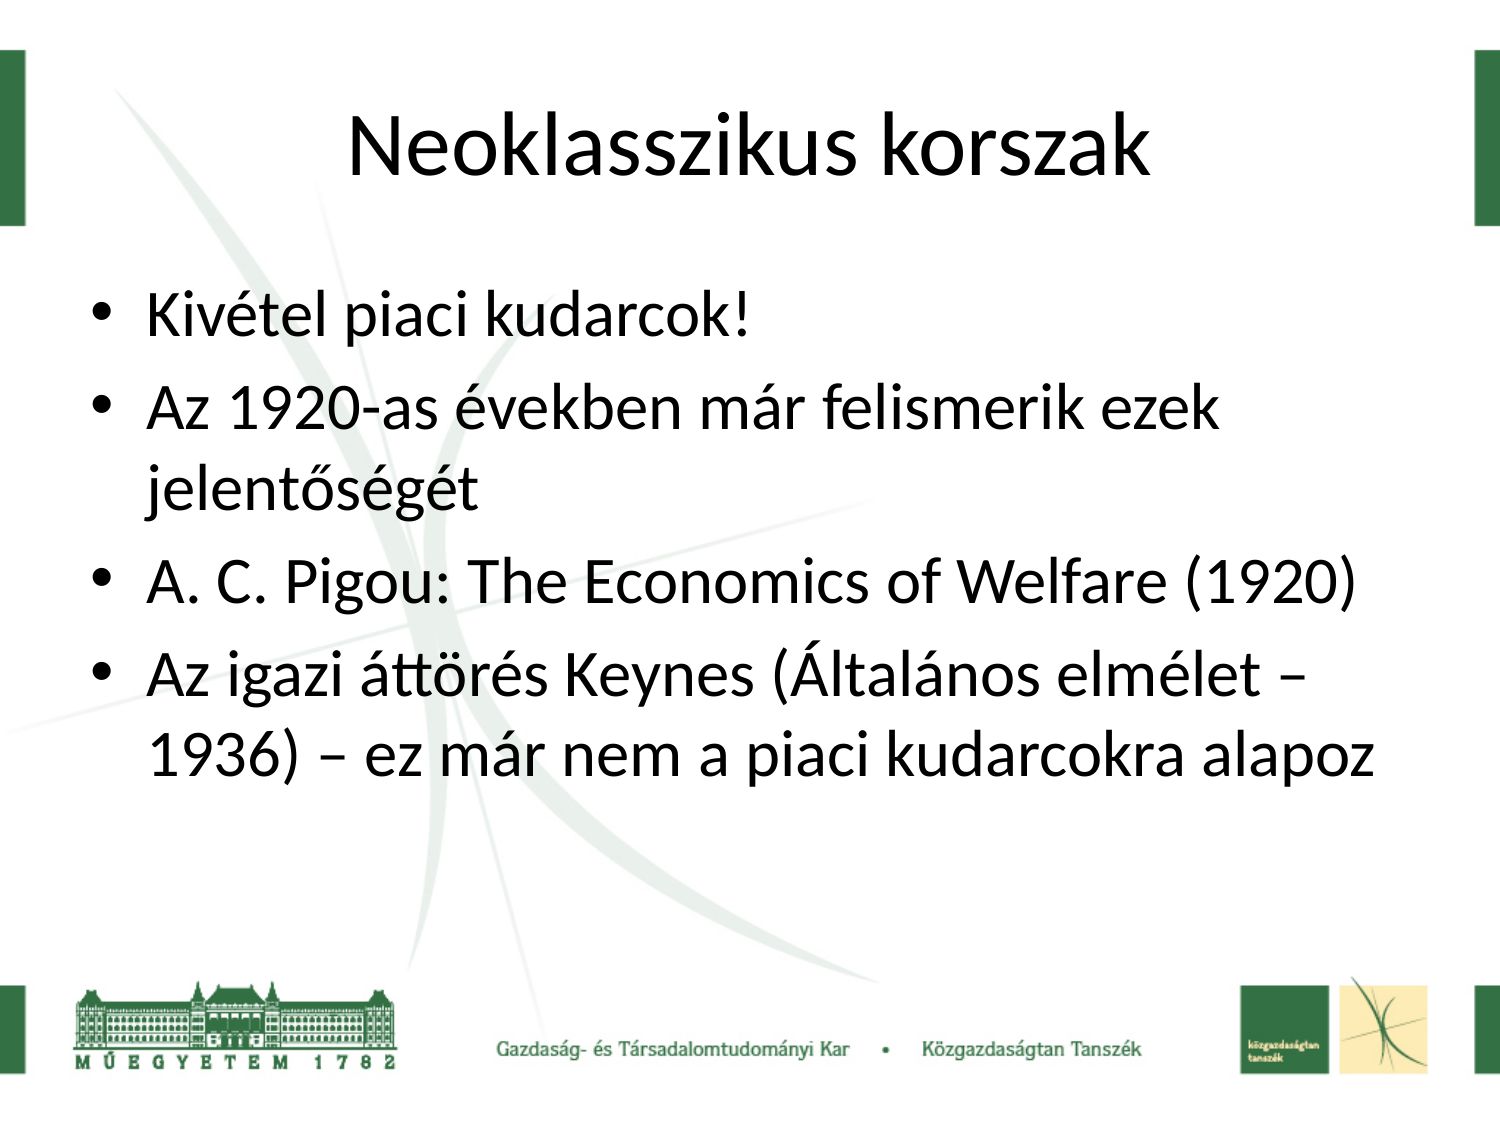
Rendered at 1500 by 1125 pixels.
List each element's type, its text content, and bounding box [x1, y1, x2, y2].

title Neoklasszikus korszak [74, 44, 1426, 233]
list Kivétel piaci kudarcok! Az 1920-as években már felismerik ezek jelentőségét A. C. Pigou: The Economics of Welfare (1920) Az igazi áttörés Keynes (Általános elmélet – 1936) – ez már nem a piaci kudarcokra alapoz [74, 262, 1426, 1006]
picture [0, 0, 1500, 1125]
